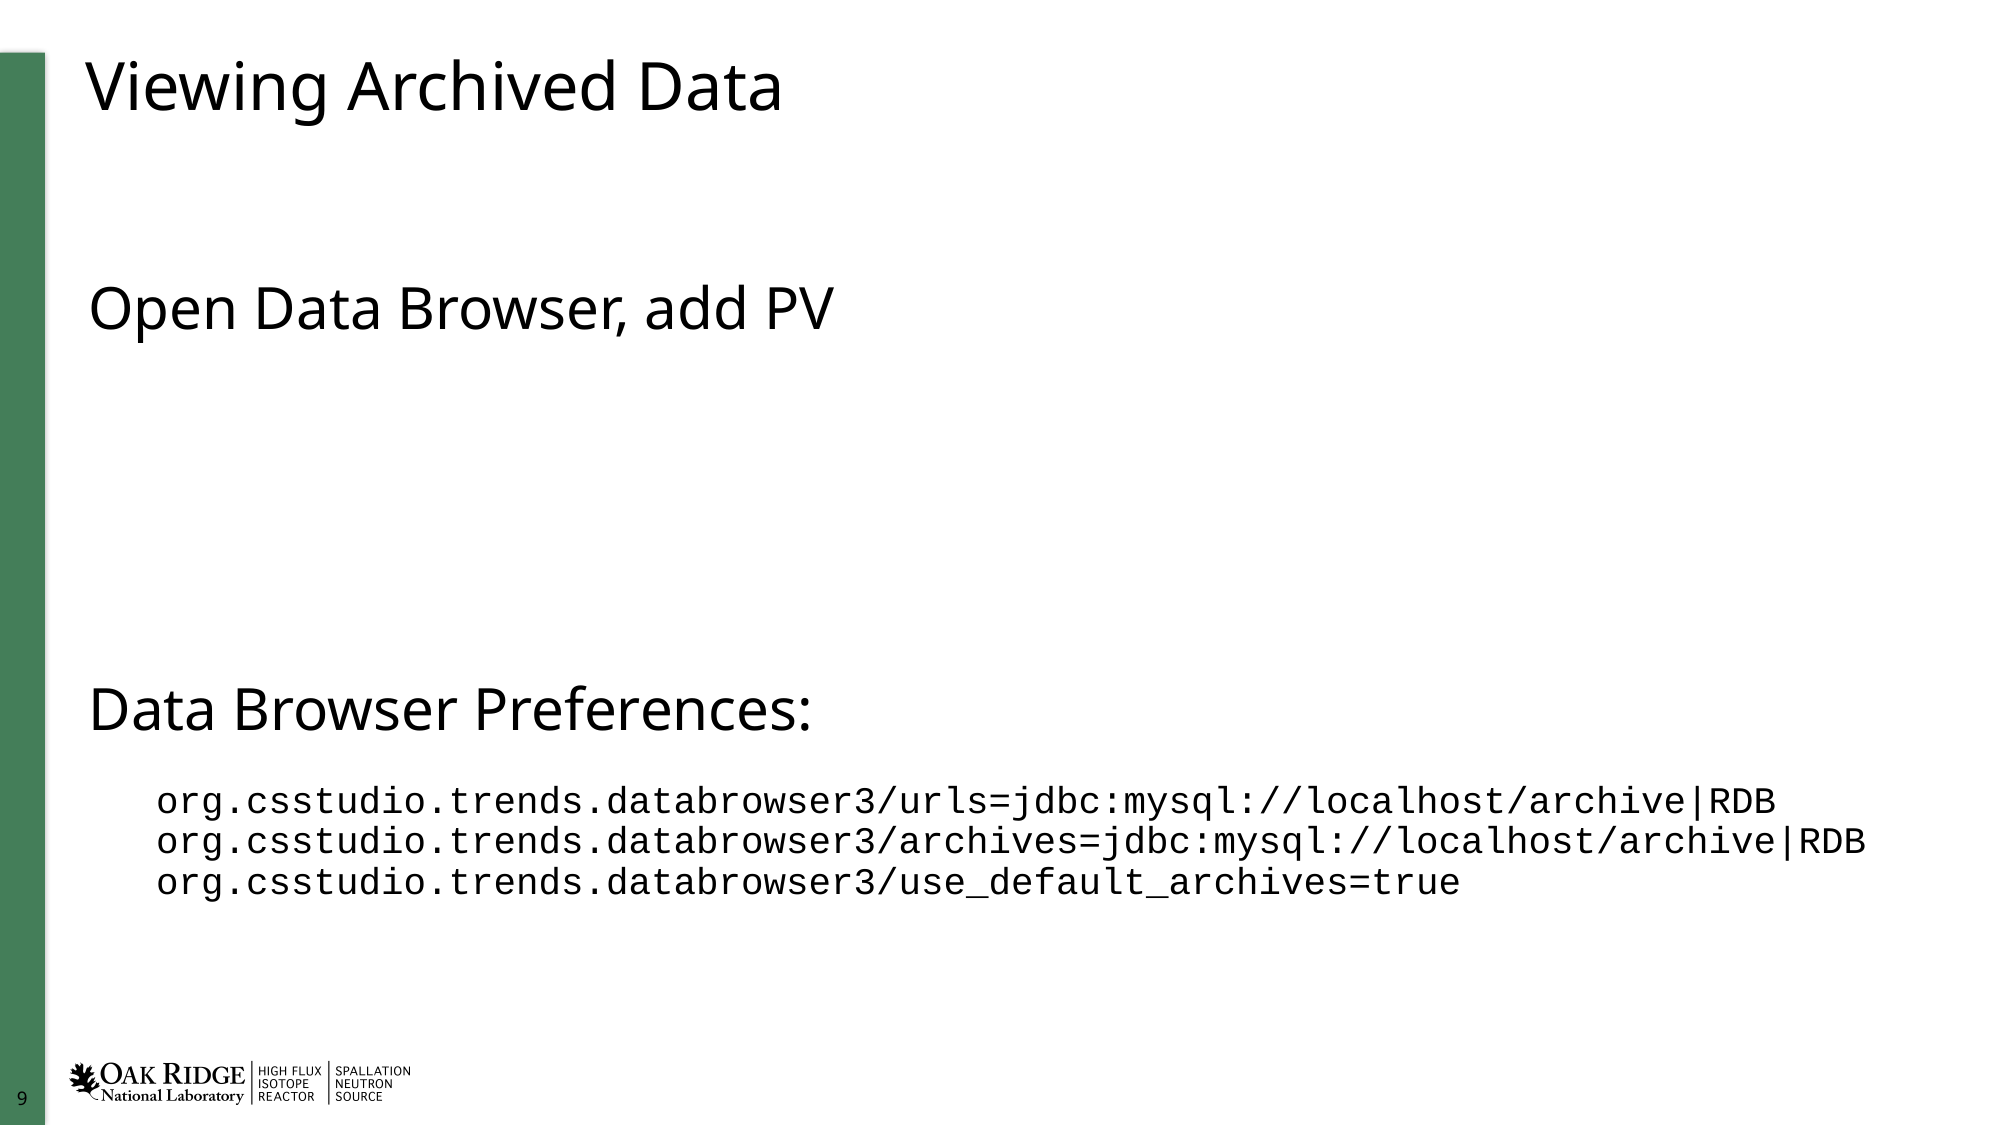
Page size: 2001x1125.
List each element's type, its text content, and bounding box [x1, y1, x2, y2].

title Viewing Archived Data [70, 44, 1946, 134]
list Open Data Browser, add PV Data Browser Preferences: org.csstudio.trends.databrowser3/urls=jdbc:mysql://localhost/archive|RDB org.csstudio.trends.databrowser3/archives=jdbc:mysql://localhost/archive|RDB org.csstudio.trends.databrowser3/use_default_archives=true [73, 271, 1949, 936]
picture [66, 1058, 413, 1108]
